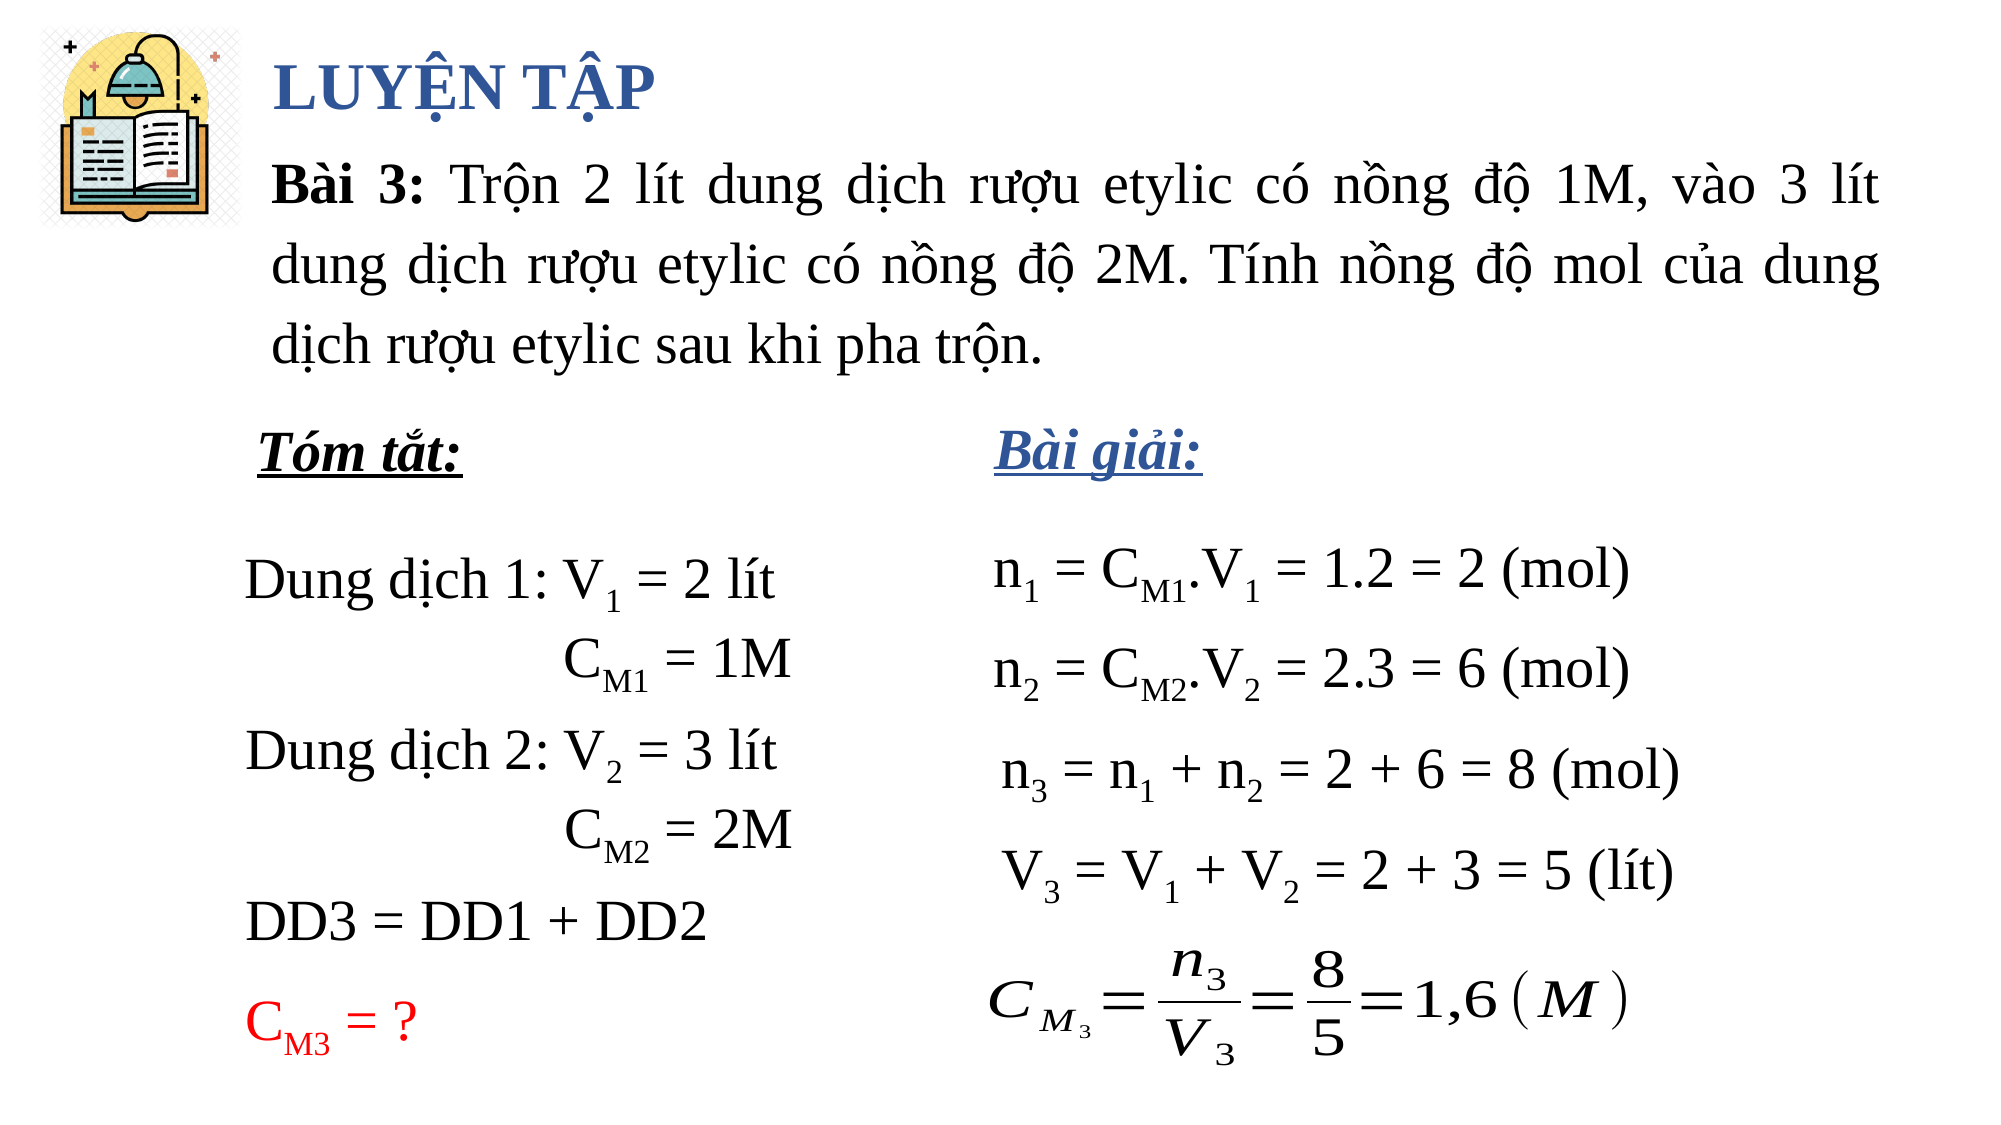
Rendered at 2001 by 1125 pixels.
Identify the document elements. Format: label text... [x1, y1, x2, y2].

text_box Dung dịch 1: V1 = 2 lít CM1 = 1M [230, 532, 994, 707]
text_box DD3 = DD1 + DD2 [230, 874, 792, 960]
text_box LUYỆN TẬP [243, 35, 878, 131]
text_box CM3 = ? [230, 974, 529, 1070]
text_box Bài 3: Trộn 2 lít dung dịch rượu etylic có nồng độ 1M, vào 3 lít dung dịch rượu etylic có nồng độ 2M. Tính nồng độ mol của dung dịch rượu etylic sau khi pha trộn. [256, 126, 1897, 383]
text_box n2 = CM2.V2 = 2.3 = 6 (mol) [979, 621, 1980, 716]
text_box Tóm tắt: [242, 405, 541, 490]
text_box Bài giải: [930, 404, 1267, 489]
text_box V3 = V1 + V2 = 2 + 3 = 5 (lít) [986, 823, 1987, 918]
text_box n1 = CM1.V1 = 1.2 = 2 (mol) [979, 521, 1838, 617]
text_box n3 = n1 + n2 = 2 + 6 = 8 (mol) [986, 722, 1987, 817]
picture [37, 24, 243, 230]
text_box Dung dịch 2: V2 = 3 lít CM2 = 2M [231, 703, 995, 878]
